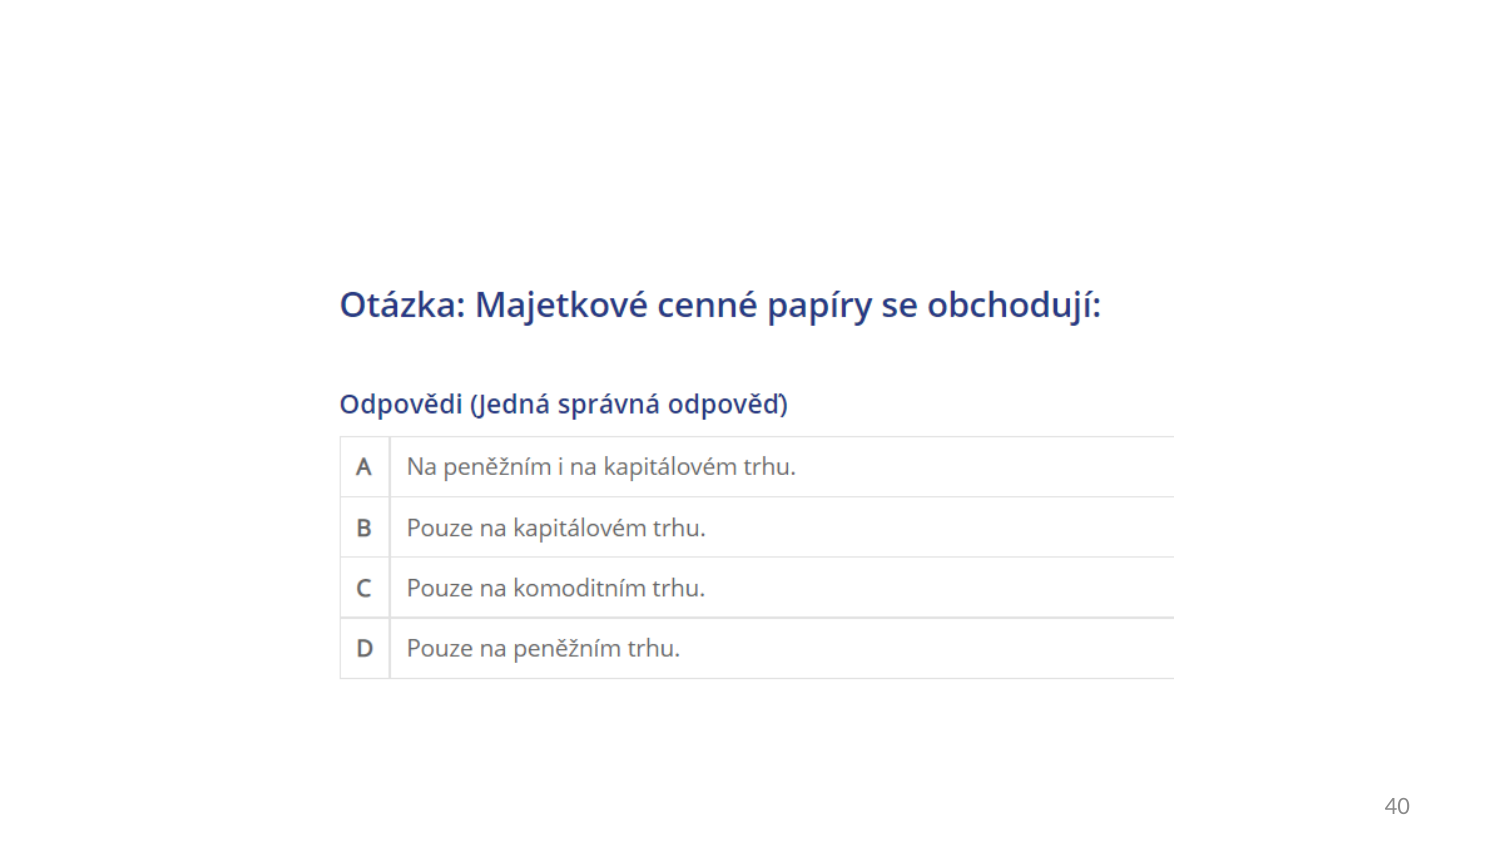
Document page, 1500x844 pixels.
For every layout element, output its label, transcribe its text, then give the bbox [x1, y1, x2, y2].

slide_number 40 [1074, 782, 1425, 828]
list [326, 267, 1174, 683]
